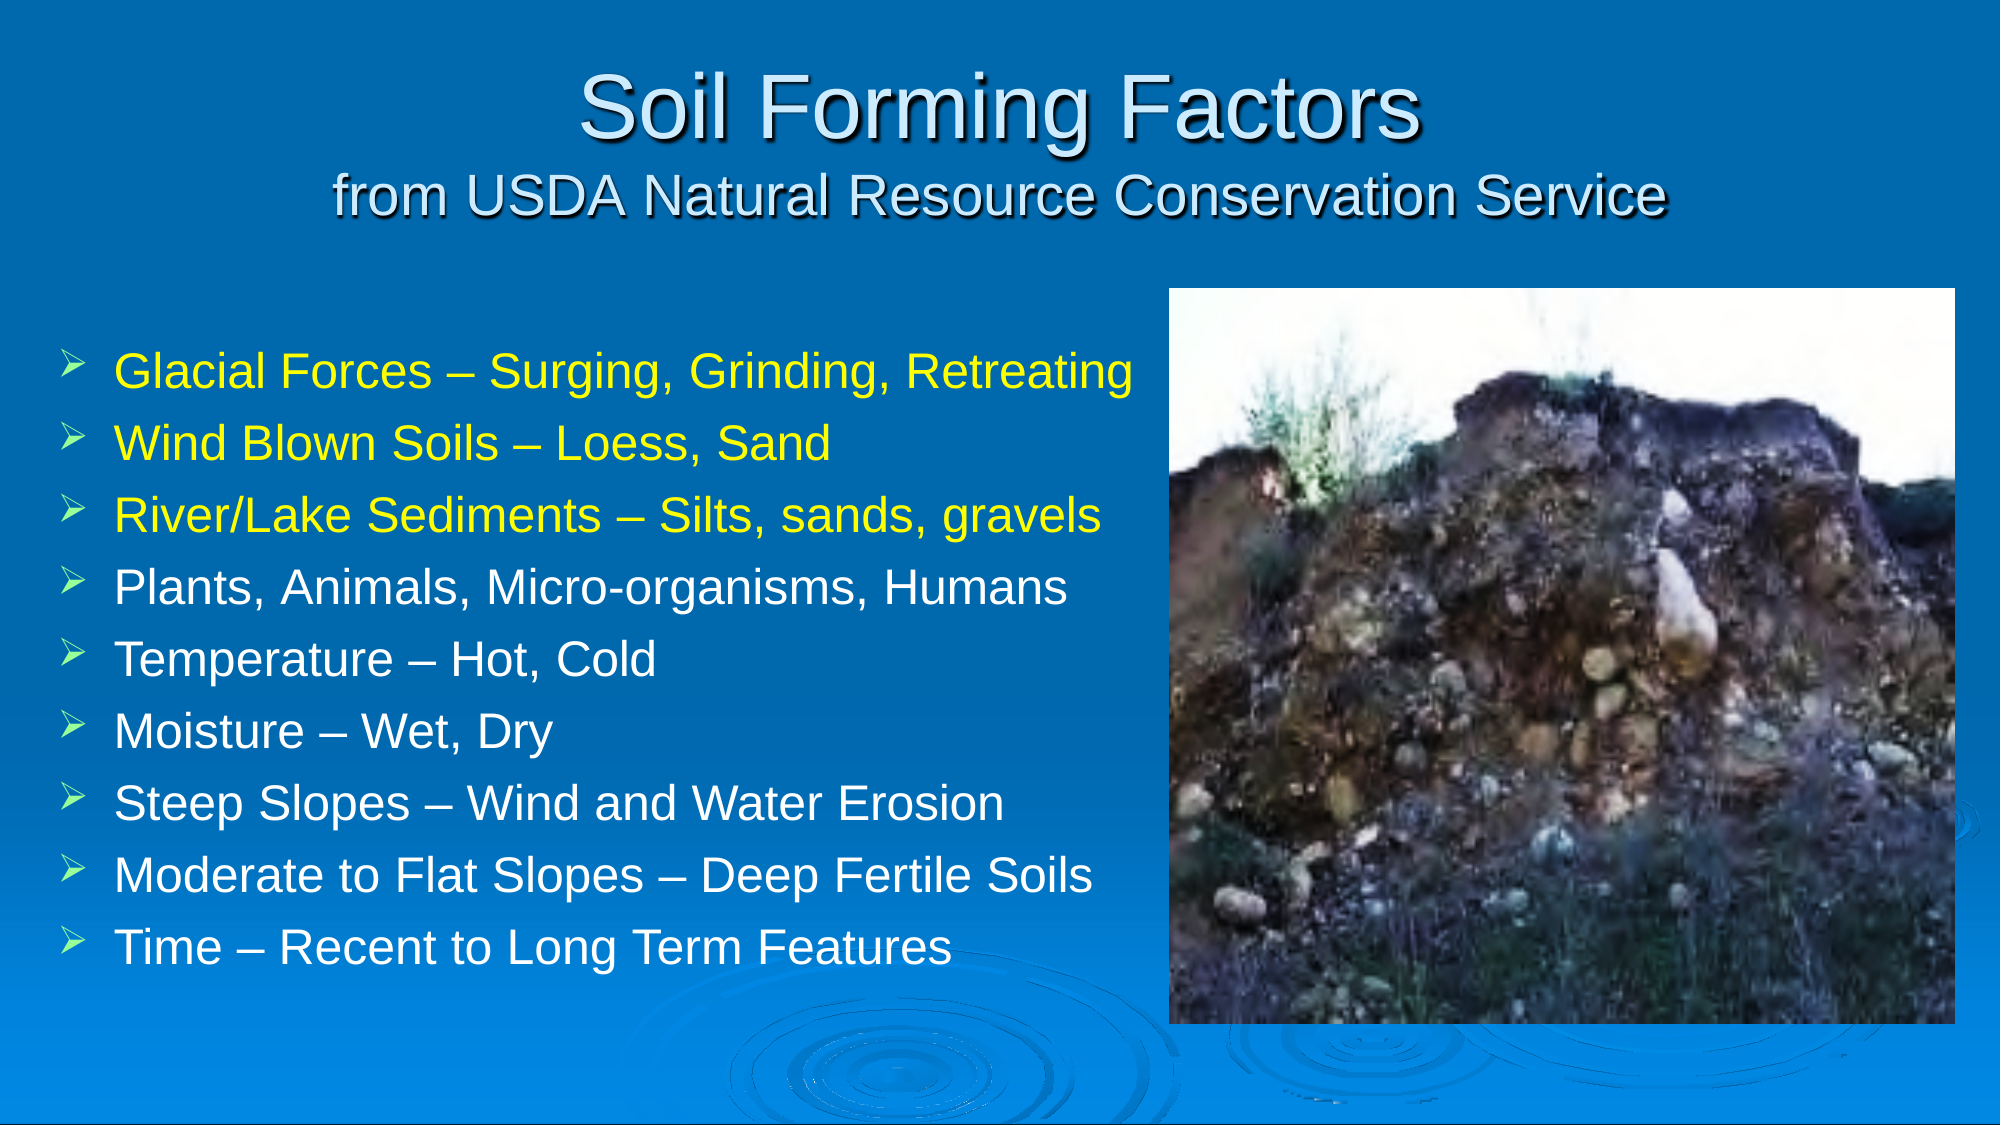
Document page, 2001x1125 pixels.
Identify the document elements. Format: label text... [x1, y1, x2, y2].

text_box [294, 19, 1710, 270]
picture [0, 288, 2000, 1125]
text_box Glacial Forces – Surging, Grinding, Retreating Wind Blown Soils – Loess, Sand River/Lake Sediments – Silts, sands, gravels Plants, Animals, Micro-organisms, Humans Temperature – Hot, Cold Moisture – Wet, Dry Steep Slopes – Wind and Water Erosion Moderate to Flat Slopes – Deep Fertile Soils Time – Recent to Long Term Features [55, 324, 1139, 975]
